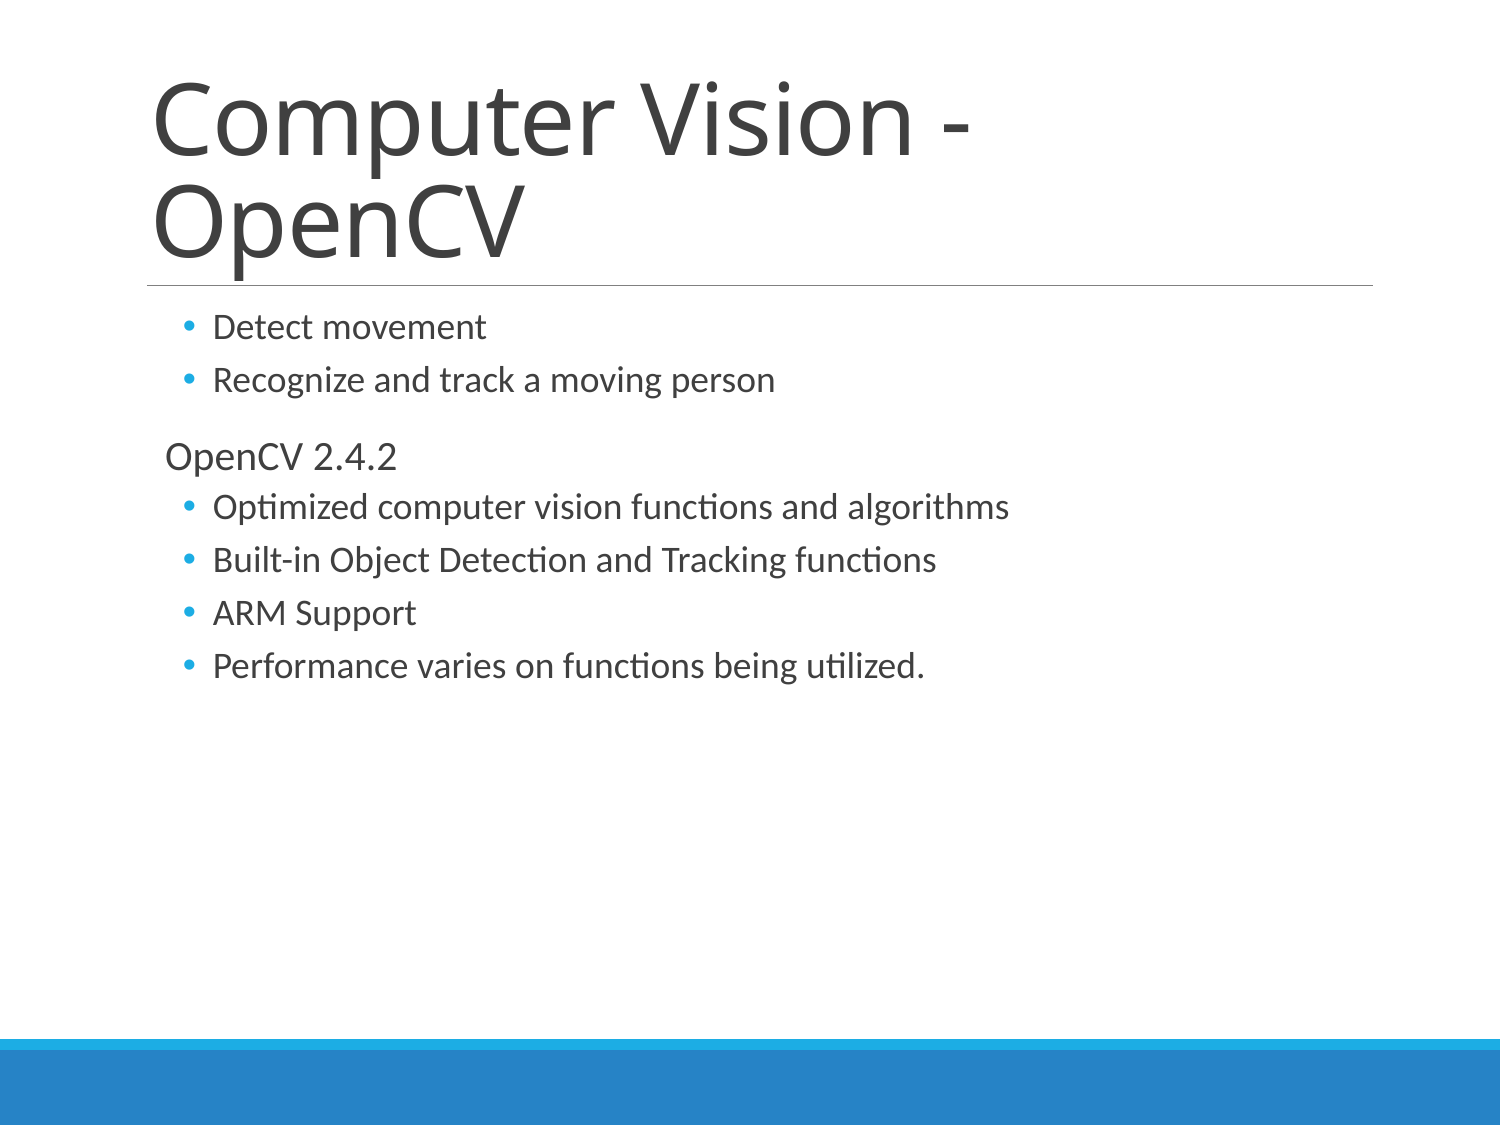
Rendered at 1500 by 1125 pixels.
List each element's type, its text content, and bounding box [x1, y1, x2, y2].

list Detect movement Recognize and track a moving person OpenCV 2.4.2 Optimized computer vision functions and algorithms Built-in Object Detection and Tracking functions ARM Support Performance varies on functions being utilized. [150, 299, 1388, 960]
title Computer Vision - OpenCV [135, 47, 1373, 285]
